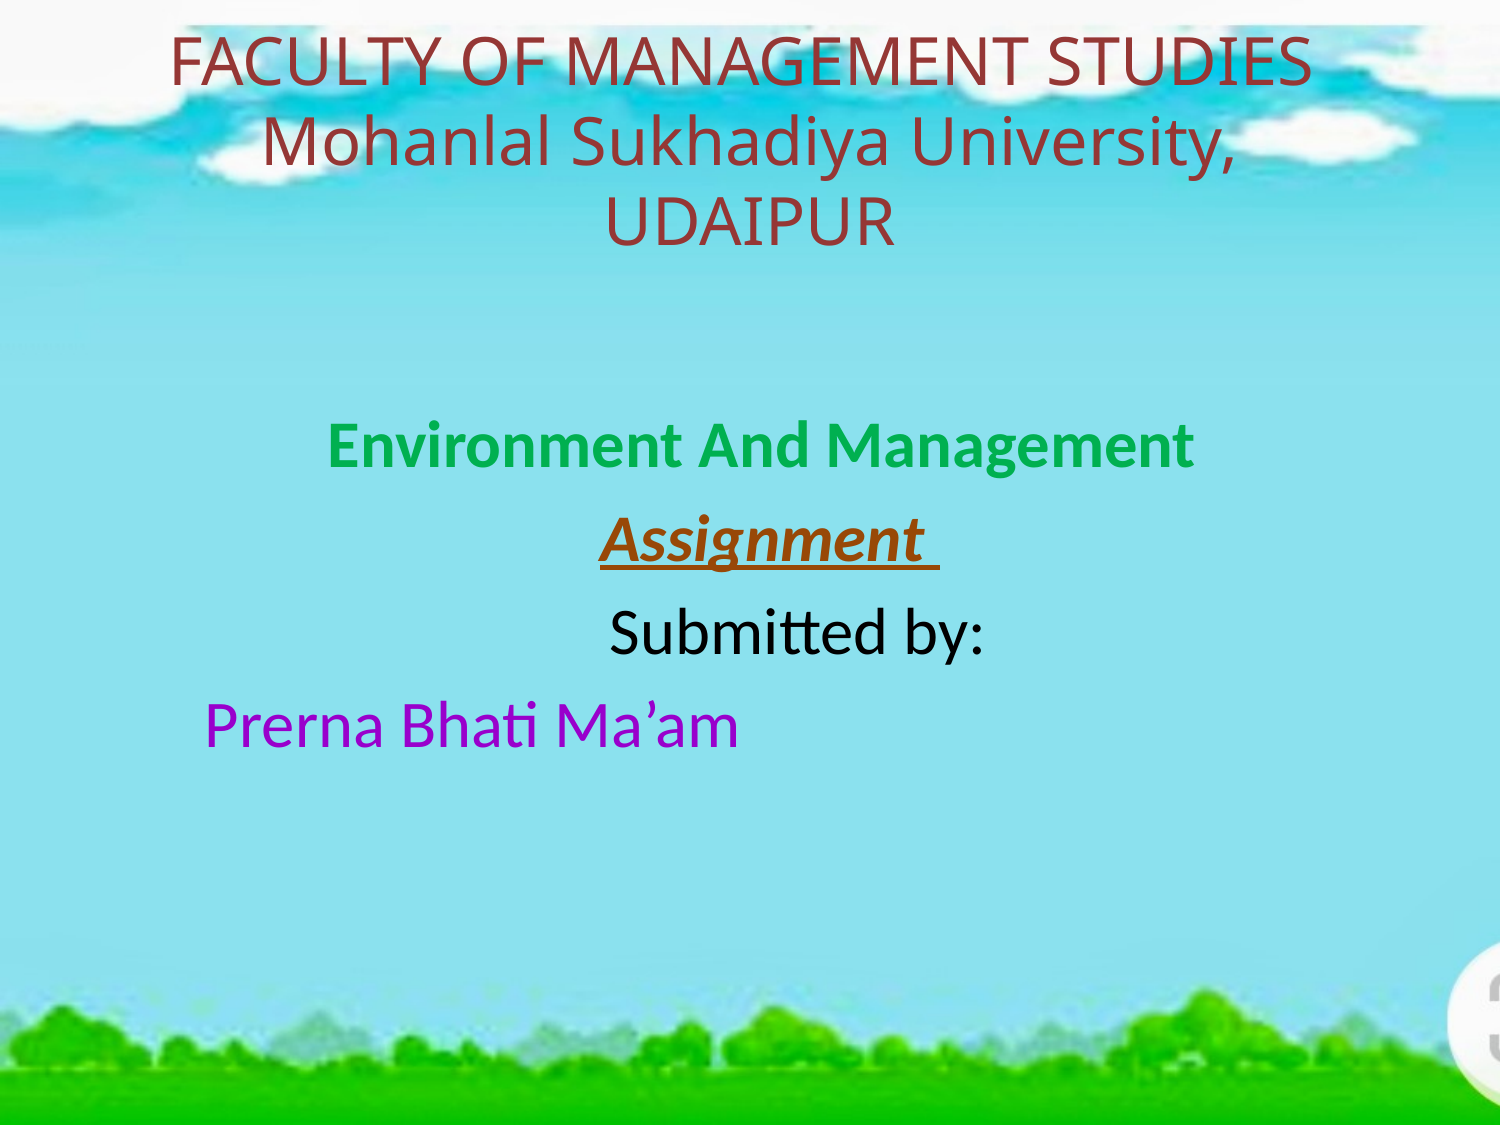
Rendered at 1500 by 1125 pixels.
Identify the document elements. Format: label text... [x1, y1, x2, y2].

list Environment And Management Assignment Submitted by: Prerna Bhati Ma’am [174, 299, 1350, 1005]
title FACULTY OF MANAGEMENT STUDIES Mohanlal Sukhadiya University, UDAIPUR [75, 45, 1425, 233]
picture [0, 0, 1500, 1125]
